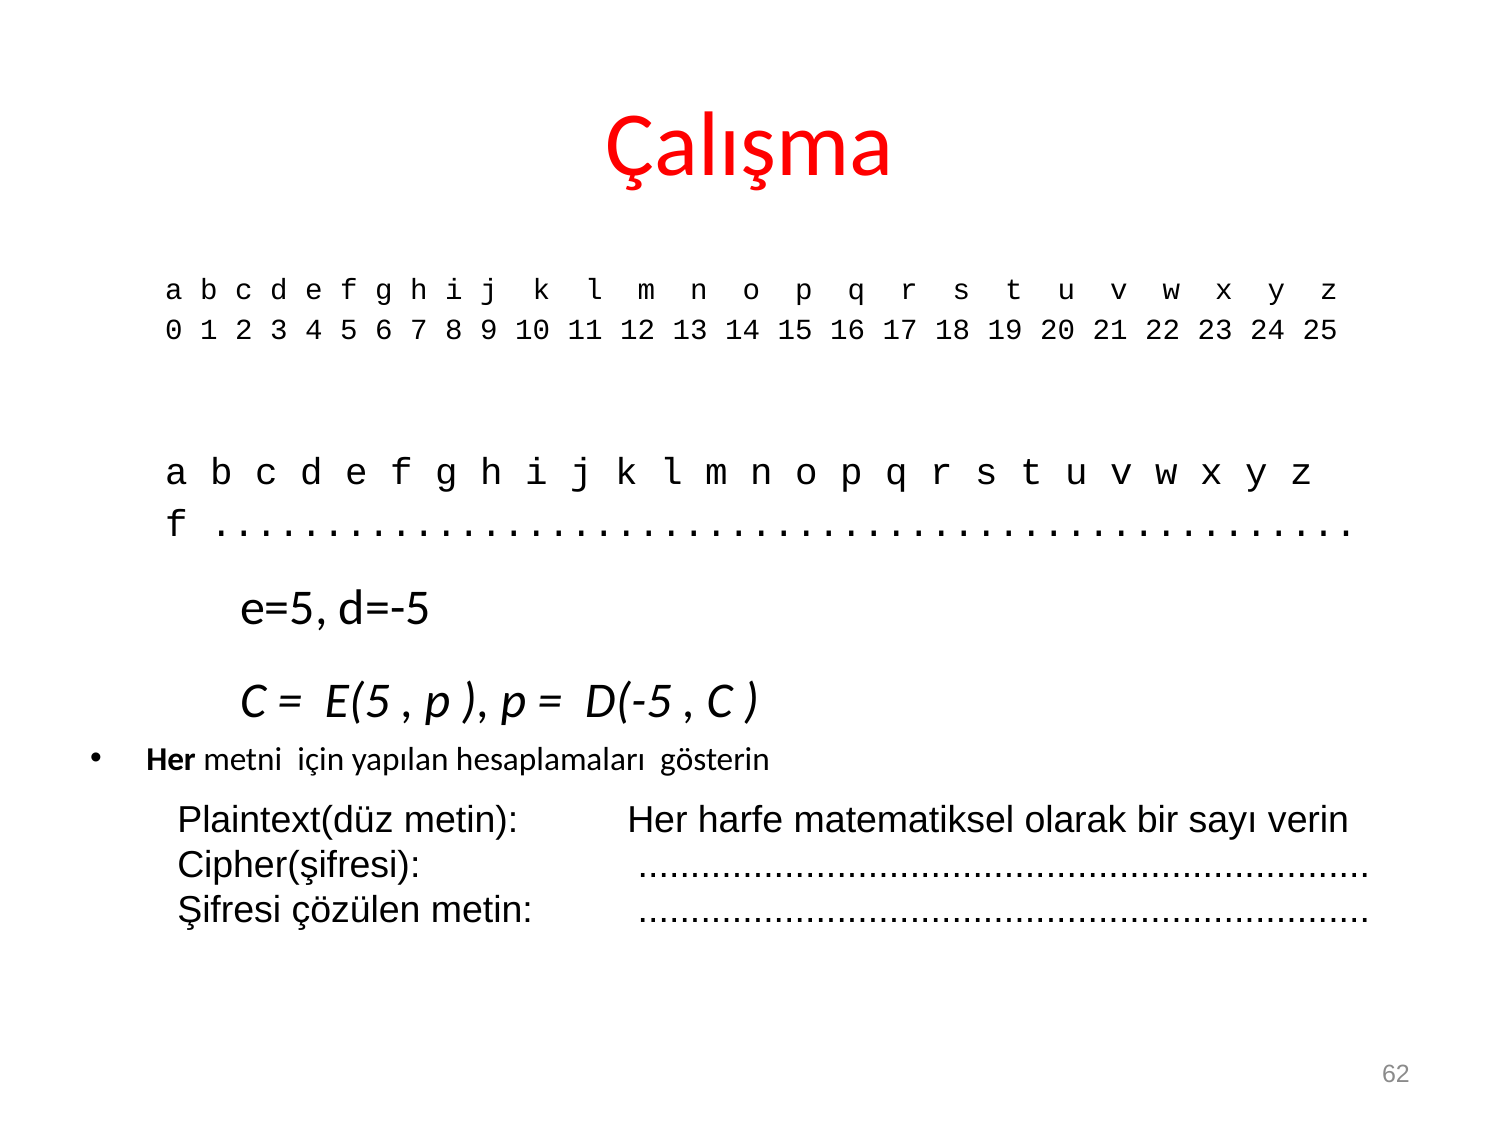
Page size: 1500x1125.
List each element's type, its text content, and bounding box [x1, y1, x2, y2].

list a b c d e f g h i j k l m n o p q r s t u v w x y z 0 1 2 3 4 5 6 7 8 9 10 11 12 13 14 15 16 17 18 19 20 21 22 23 24 25 a b c d e f g h i j k l m n o p q r s t u v w x y z f ................................................... e=5, d=-5 C = E(5 , p ), p = D(-5 , C ) Her metni için yapılan hesaplamaları gösterin [75, 262, 1425, 1005]
title Çalışma [75, 45, 1425, 233]
text_box Plaintext(düz metin): Her harfe matematiksel olarak bir sayı verin Cipher(şifresi): ...................................................................... Şifresi çözülen metin: ...................................................................... [162, 787, 1413, 938]
slide_number 62 [1074, 1042, 1425, 1103]
